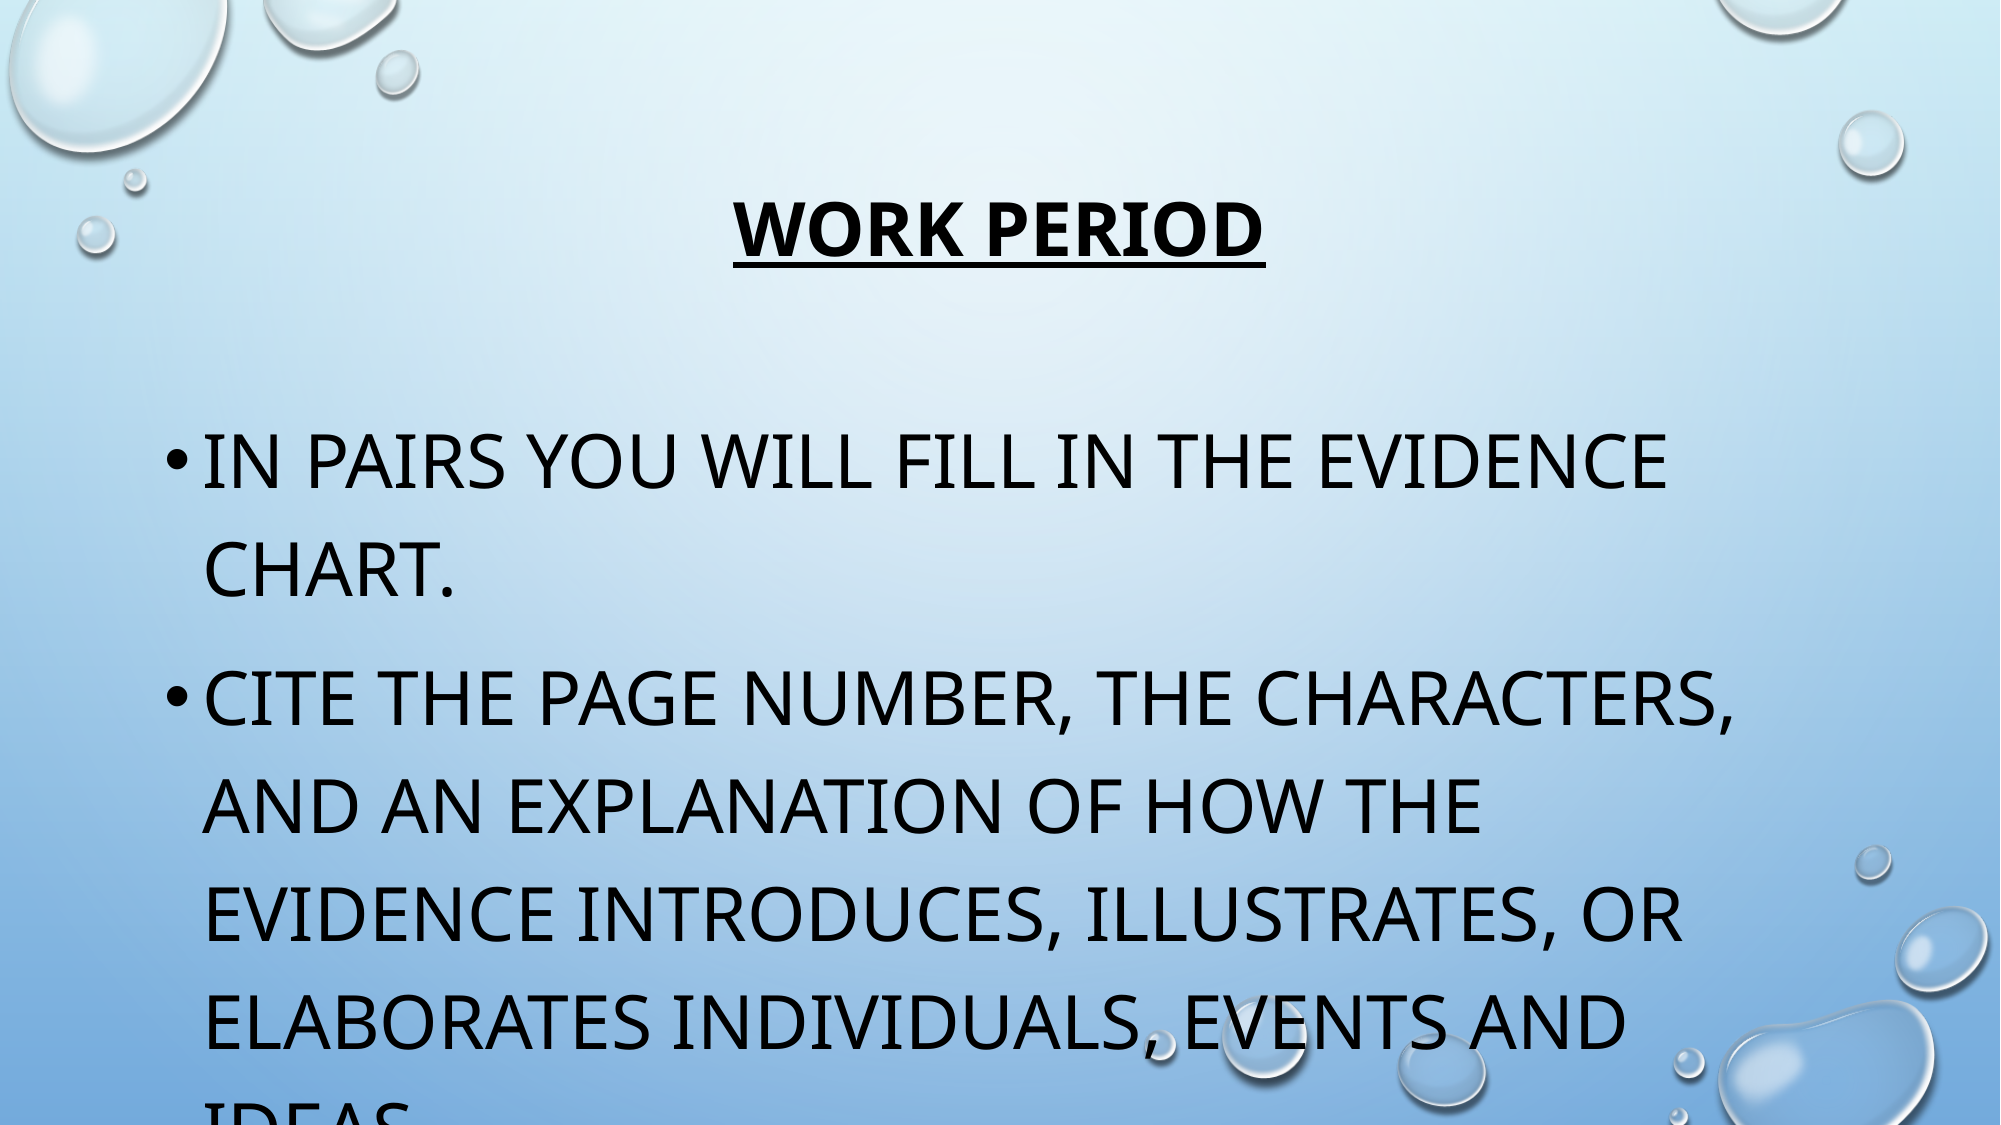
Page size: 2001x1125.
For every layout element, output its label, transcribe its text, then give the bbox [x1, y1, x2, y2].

list In pairs you will fill in the evidence chart. Cite the page number, the characters, and an explanation of how the evidence introduces, illustrates, or elaborates individuals, events and ideas. [149, 388, 1850, 950]
title Work period [149, 101, 1851, 364]
picture [0, 0, 2000, 1125]
